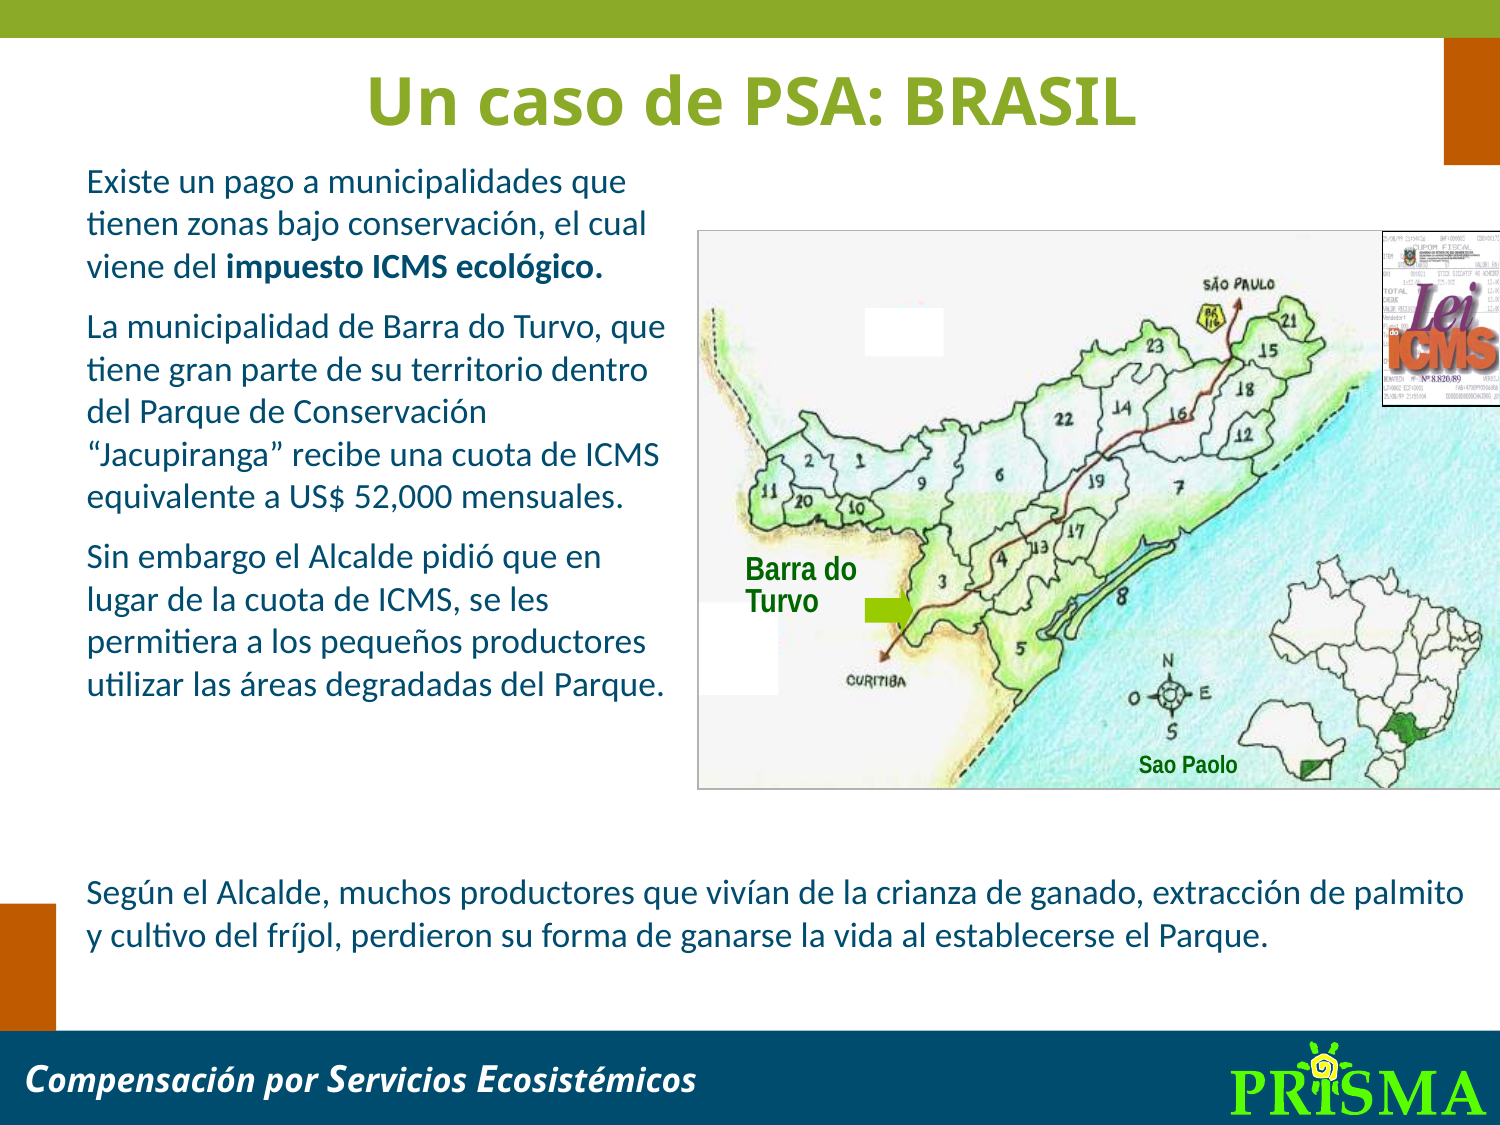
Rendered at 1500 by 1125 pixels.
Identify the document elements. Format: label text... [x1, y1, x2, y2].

title Un caso de PSA: BRASIL [64, 16, 1440, 182]
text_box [674, 231, 1500, 804]
text_box Existe un pago a municipalidades que tienen zonas bajo conservación, el cual viene del impuesto ICMS ecológico. La municipalidad de Barra do Turvo, que tiene gran parte de su territorio dentro del Parque de Conservación “Jacupiranga” recibe una cuota de ICMS equivalente a US$ 52,000 mensuales. Sin embargo el Alcalde pidió que en lugar de la cuota de ICMS, se les permitiera a los pequeños productores utilizar las áreas degradadas del Parque. [71, 182, 689, 711]
text_box Según el Alcalde, muchos productores que vivían de la crianza de ganado, extracción de palmito y cultivo del fríjol, perdieron su forma de ganarse la vida al establecerse el Parque. [71, 861, 1500, 962]
